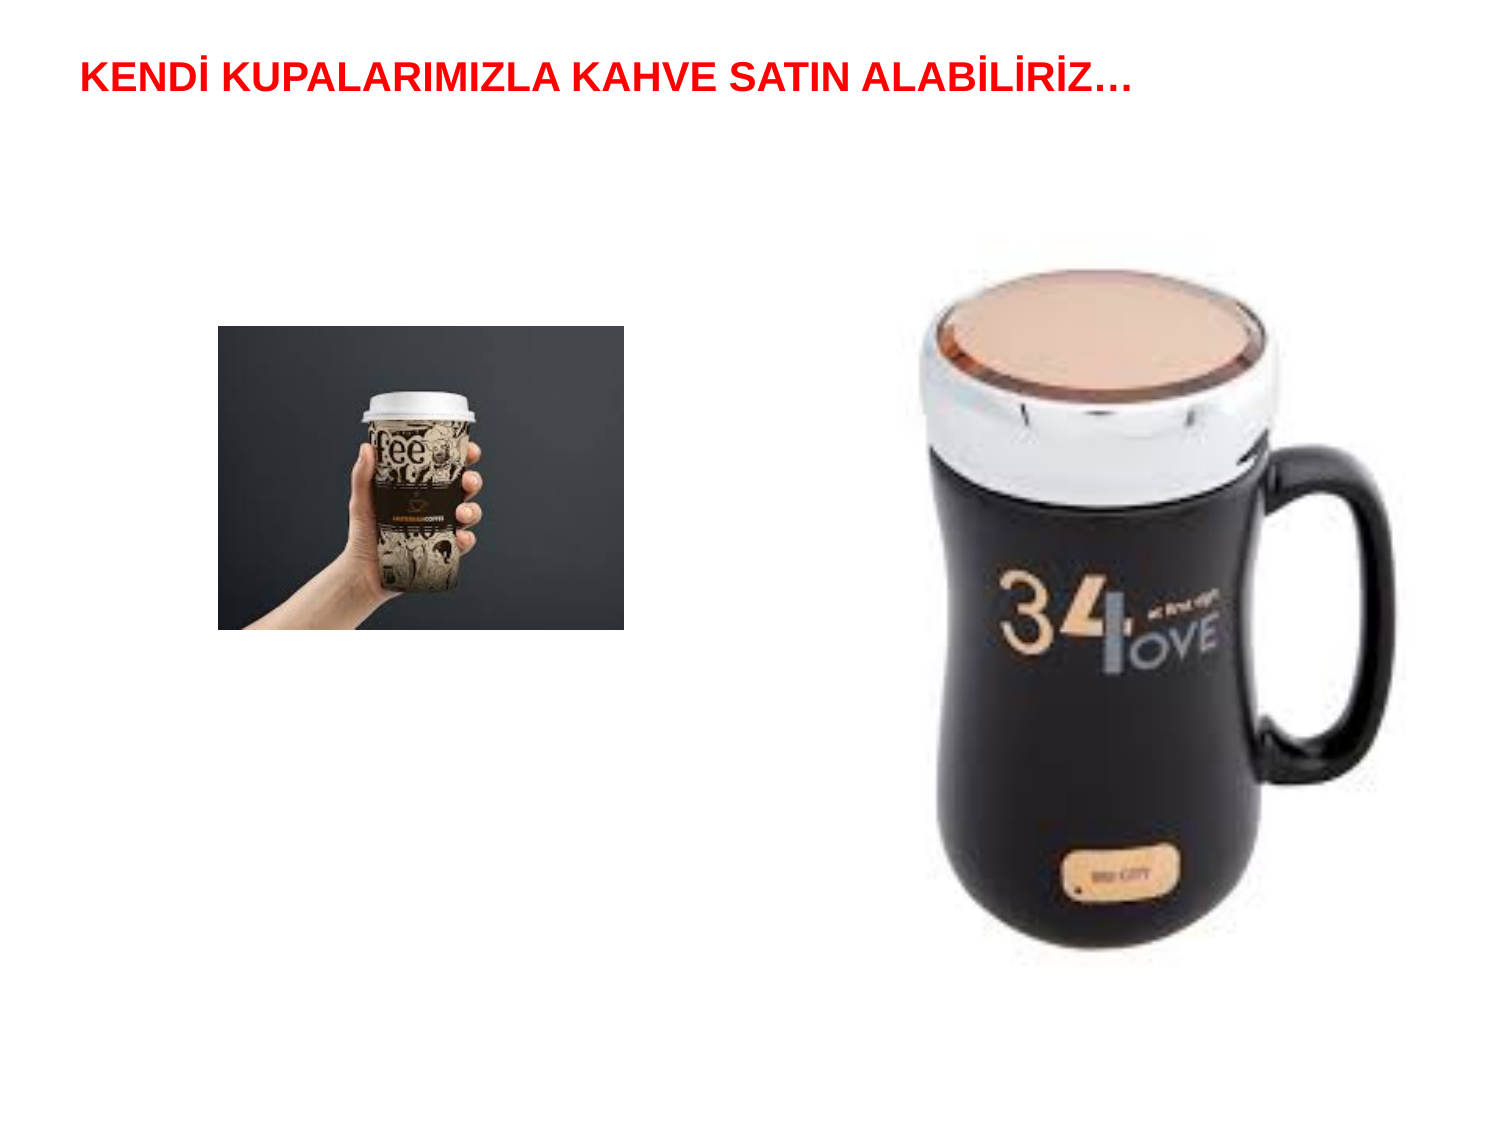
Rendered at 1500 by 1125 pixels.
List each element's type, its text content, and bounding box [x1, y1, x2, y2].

picture [702, 184, 1495, 1000]
picture [218, 326, 624, 630]
text_box KENDİ KUPALARIMIZLA KAHVE SATIN ALABİLİRİZ… [64, 42, 1471, 108]
